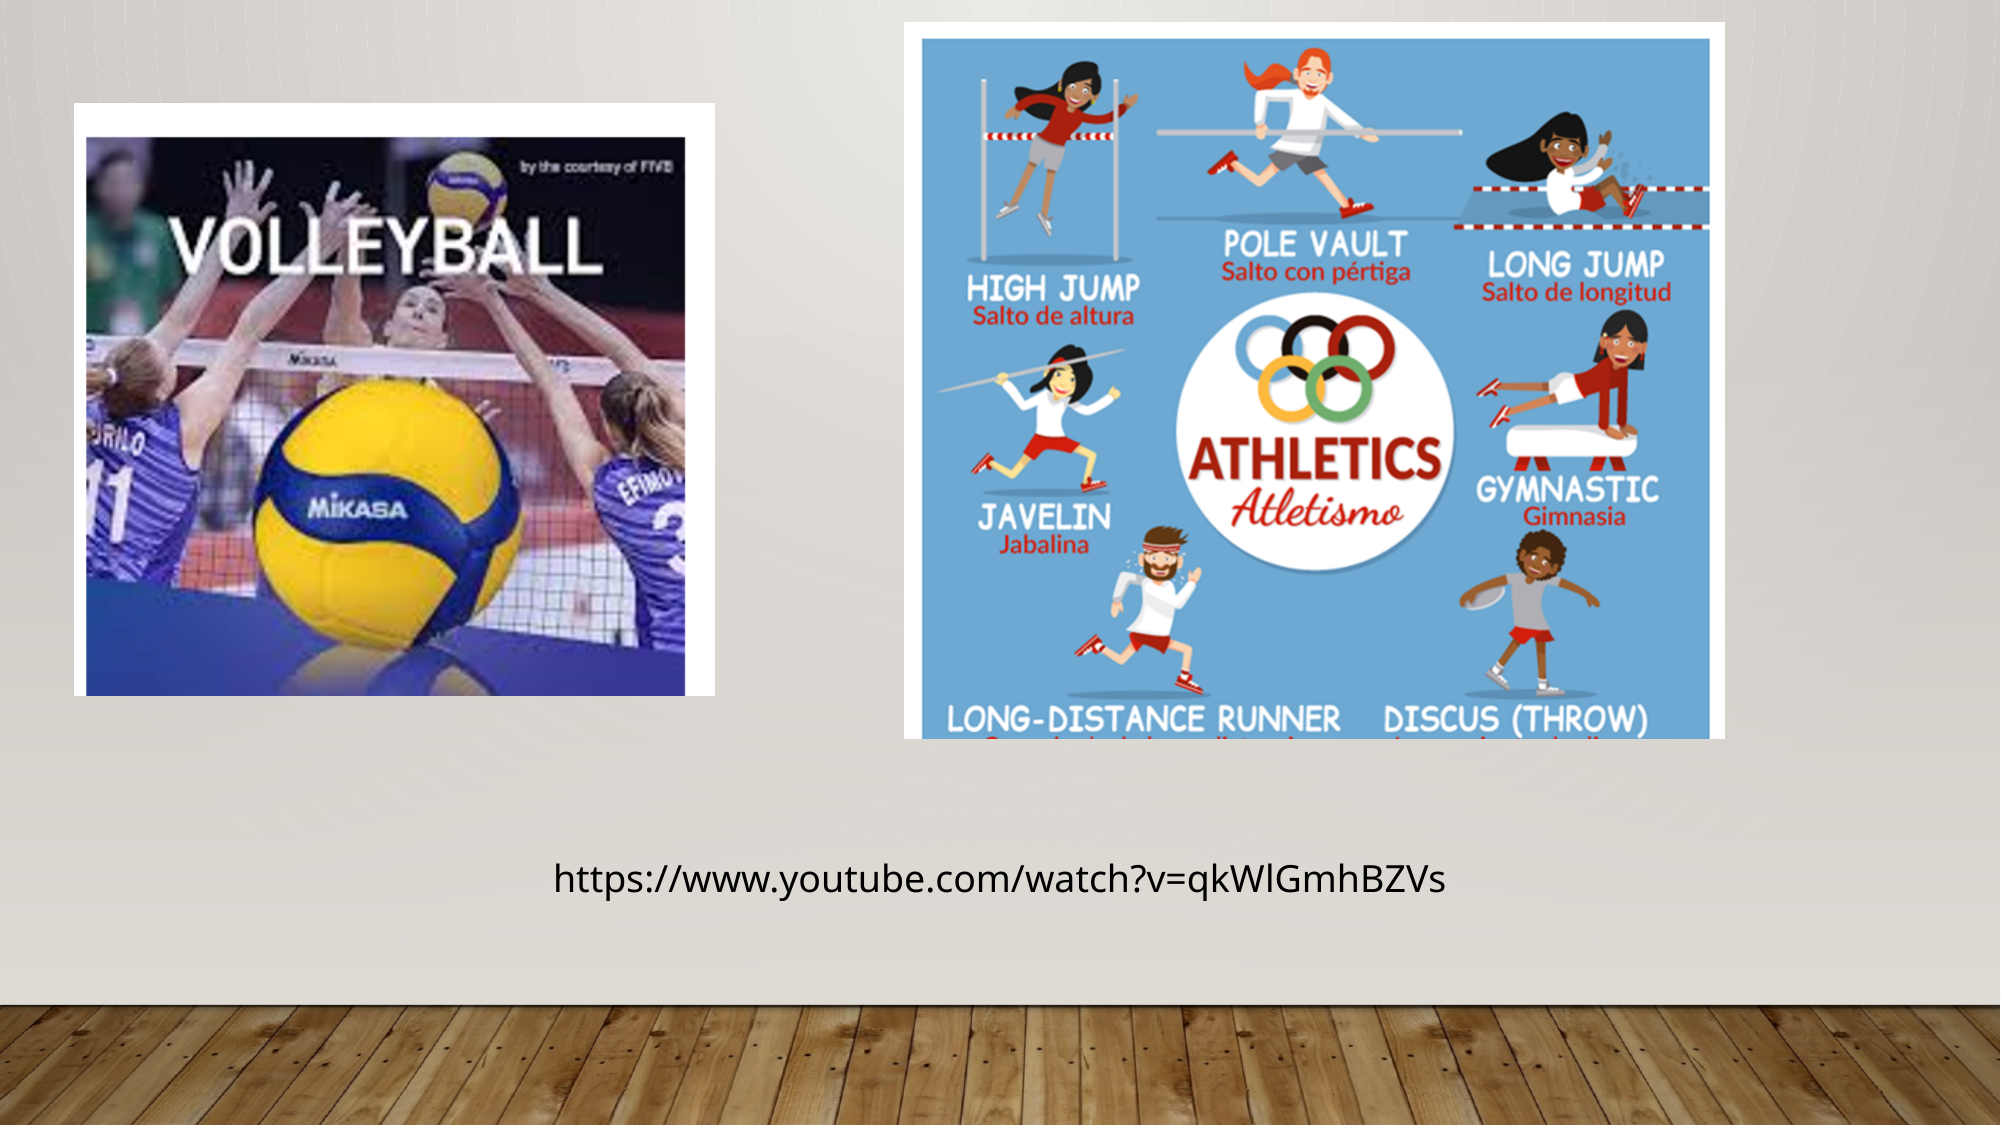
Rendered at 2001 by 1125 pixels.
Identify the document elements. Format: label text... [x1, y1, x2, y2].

picture [73, 103, 715, 697]
picture [904, 22, 1726, 740]
text_box https://www.youtube.com/watch?v=qkWlGmhBZVs [538, 532, 1462, 907]
picture [0, 1005, 2000, 1125]
